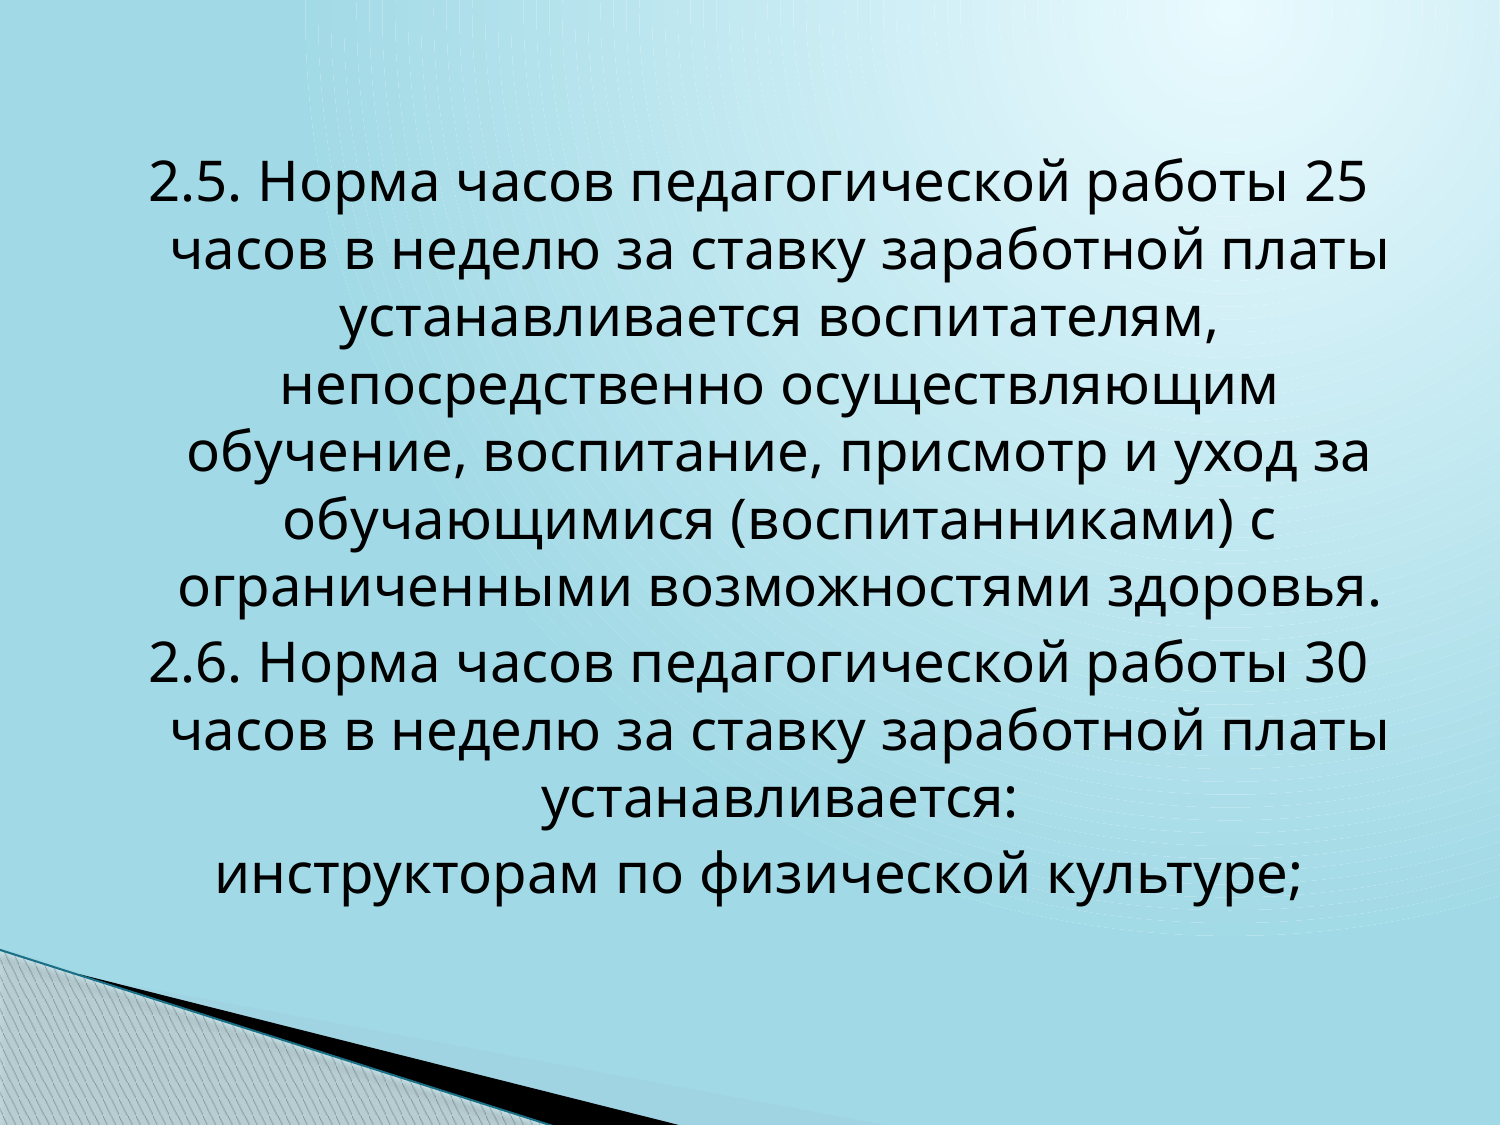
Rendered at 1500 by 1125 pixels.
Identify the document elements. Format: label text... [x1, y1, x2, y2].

list 2.5. Норма часов педагогической работы 25 часов в неделю за ставку заработной платы устанавливается воспитателям, непосредственно осуществляющим обучение, воспитание, присмотр и уход за обучающимися (воспитанниками) с ограниченными возможностями здоровья. 2.6. Норма часов педагогической работы 30 часов в неделю за ставку заработной платы устанавливается: инструкторам по физической культуре; [75, 62, 1425, 1005]
